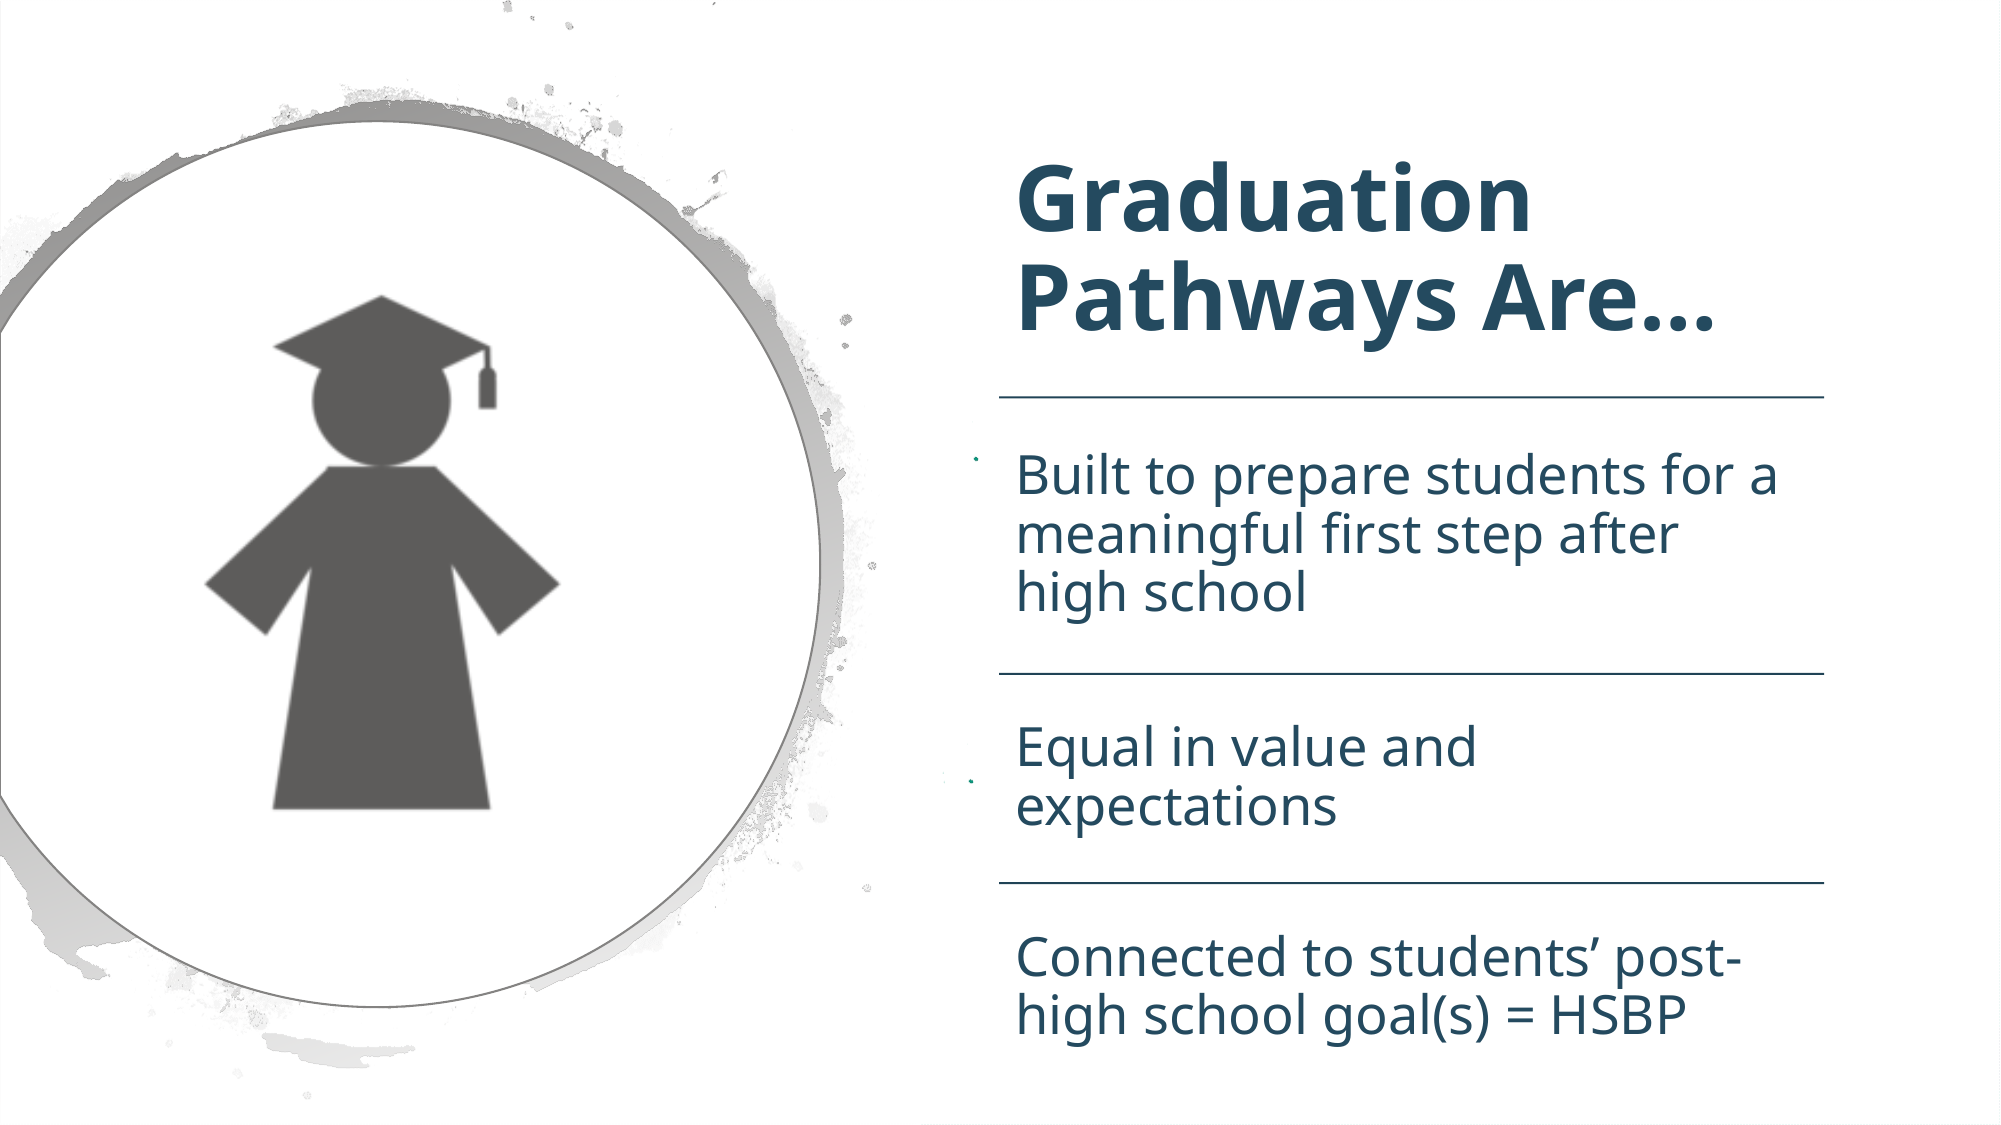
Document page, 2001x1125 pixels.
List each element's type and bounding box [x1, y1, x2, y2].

list [999, 397, 1825, 1093]
picture [0, 0, 2000, 1125]
